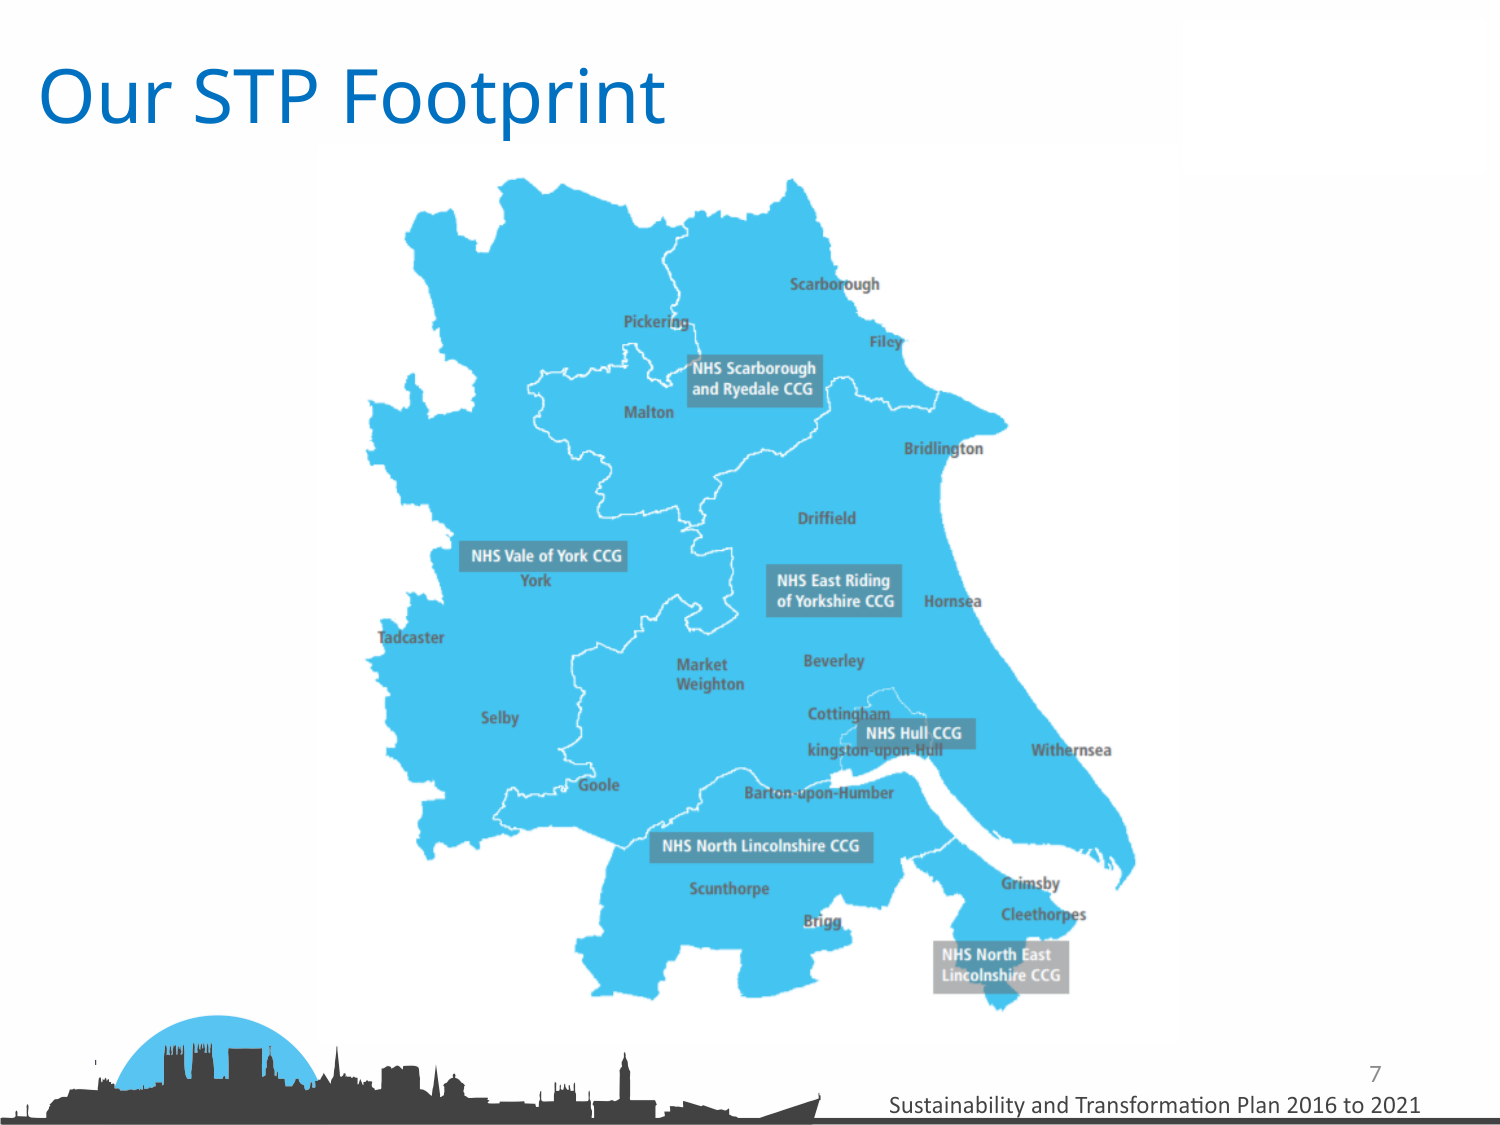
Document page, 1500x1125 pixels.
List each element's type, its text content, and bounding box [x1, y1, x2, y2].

text_box Our STP Footprint [22, 20, 1317, 177]
slide_number 7 [1059, 1042, 1397, 1103]
picture [0, 0, 1500, 1125]
